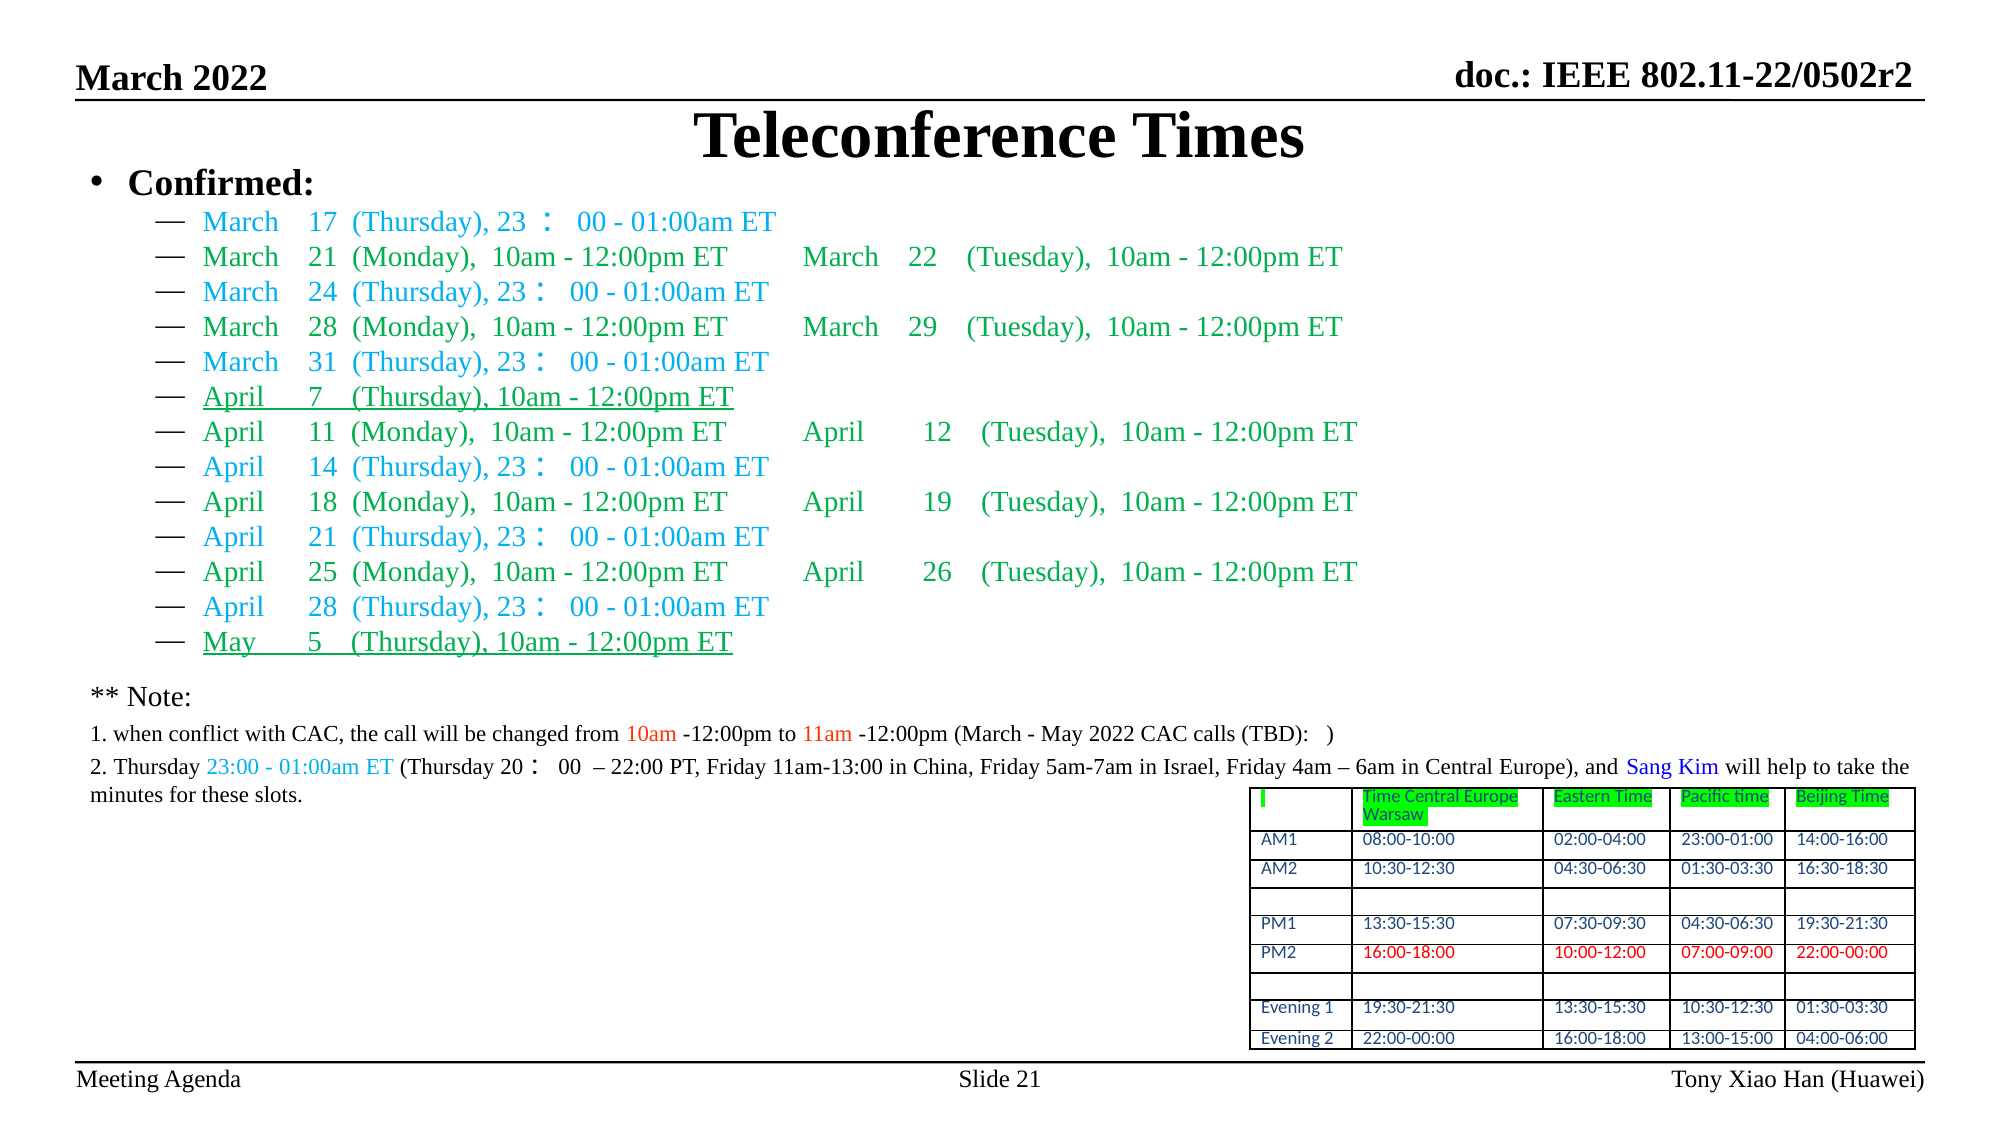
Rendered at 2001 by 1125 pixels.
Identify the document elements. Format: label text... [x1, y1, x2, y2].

table_cell 23:00-01:00 [1671, 832, 1784, 859]
table_cell 01:30-03:30 [1671, 861, 1784, 887]
table_cell [1251, 974, 1351, 999]
table_cell 02:00-04:00 [1544, 832, 1669, 859]
table_header Time Central Europe Warsaw [1353, 789, 1542, 830]
table_cell Evening 2 [1251, 1031, 1351, 1048]
table_cell 16:00-18:00 [1353, 945, 1542, 972]
table_header Beijing Time [1786, 789, 1914, 830]
table_cell 08:00-10:00 [1353, 832, 1542, 859]
table_cell 04:30-06:30 [1671, 916, 1784, 944]
table_cell 01:30-03:30 [1786, 1001, 1914, 1030]
table_cell Evening 1 [1251, 1001, 1351, 1030]
table_cell 04:30-06:30 [1544, 861, 1669, 887]
table_header Eastern Time [1544, 789, 1669, 830]
table_cell [1544, 889, 1669, 915]
table_cell AM1 [1251, 832, 1351, 859]
table_cell [1671, 974, 1784, 999]
table_cell 10:00-12:00 [1544, 945, 1669, 972]
table_cell 22:00-00:00 [1786, 945, 1914, 972]
table_cell 10:30-12:30 [1671, 1001, 1784, 1030]
table_cell 10:30-12:30 [1353, 861, 1542, 887]
table_cell [1671, 889, 1784, 915]
table_cell [1786, 974, 1914, 999]
table_cell 07:00-09:00 [1671, 945, 1784, 972]
table_cell [1544, 974, 1669, 999]
table_cell 16:00-18:00 [1544, 1031, 1669, 1048]
text_box Teleconference Times [362, 87, 1638, 149]
table_cell 04:00-06:00 [1786, 1031, 1914, 1048]
table_cell PM2 [1251, 945, 1351, 972]
table_cell 13:30-15:30 [1544, 1001, 1669, 1030]
table_cell 13:30-15:30 [1353, 916, 1542, 944]
table_cell 16:30-18:30 [1786, 861, 1914, 887]
table_cell 14:00-16:00 [1786, 832, 1914, 859]
table_cell [1786, 889, 1914, 915]
table_cell 22:00-00:00 [1353, 1031, 1542, 1048]
table_header [1251, 789, 1351, 830]
table_cell 19:30-21:30 [1786, 916, 1914, 944]
table_cell PM1 [1251, 916, 1351, 944]
table_header Pacific time [1671, 789, 1784, 830]
table_cell [1353, 889, 1542, 915]
table_cell 13:00-15:00 [1671, 1031, 1784, 1048]
text_box Confirmed: March 17 (Thursday), 23 ：00 - 01:00am ET March 21 (Monday), 10am - 12:00pm ET March 22 (Tuesday), 10am - 12:00pm ET March 24 (Thursday), 23：00 - 01:00am ET March 28 (Monday), 10am - 12:00pm ET March 29 (Tuesday), 10am - 12:00pm ET March 31 (Thursday), 23：00 - 01:00am ET April 7 (Thursday), 10am - 12:00pm ET April 11 (Monday), 10am - 12:00pm ET April 12 (Tuesday), 10am - 12:00pm ET April 14 (Thursday), 23：00 - 01:00am ET April 18 (Monday), 10am - 12:00pm ET April 19 (Tuesday), 10am - 12:00pm ET April 21 (Thursday), 23：00 - 01:00am ET April 25 (Monday), 10am - 12:00pm ET April 26 (Tuesday), 10am - 12:00pm ET April 28 (Thursday), 23：00 - 01:00am ET May 5 (Thursday), 10am - 12:00pm ET ** Note: 1. when conflict with CAC, the call will be changed from 10am -12:00pm to 11am -12:00pm (March - May 2022 CAC calls (TBD): ) 2. Thursday 23:00 - 01:00am ET (Thursday 20：00 – 22:00 PT, Friday 11am-13:00 in China, Friday 5am-7am in Israel, Friday 4am – 6am in Central Europe), and Sang Kim will help to take the minutes for these slots. [75, 149, 1925, 1063]
table_cell [1353, 974, 1542, 999]
table_cell 19:30-21:30 [1353, 1001, 1542, 1030]
table_cell 07:30-09:30 [1544, 916, 1669, 944]
table_cell AM2 [1251, 861, 1351, 887]
table_cell [1251, 889, 1351, 915]
